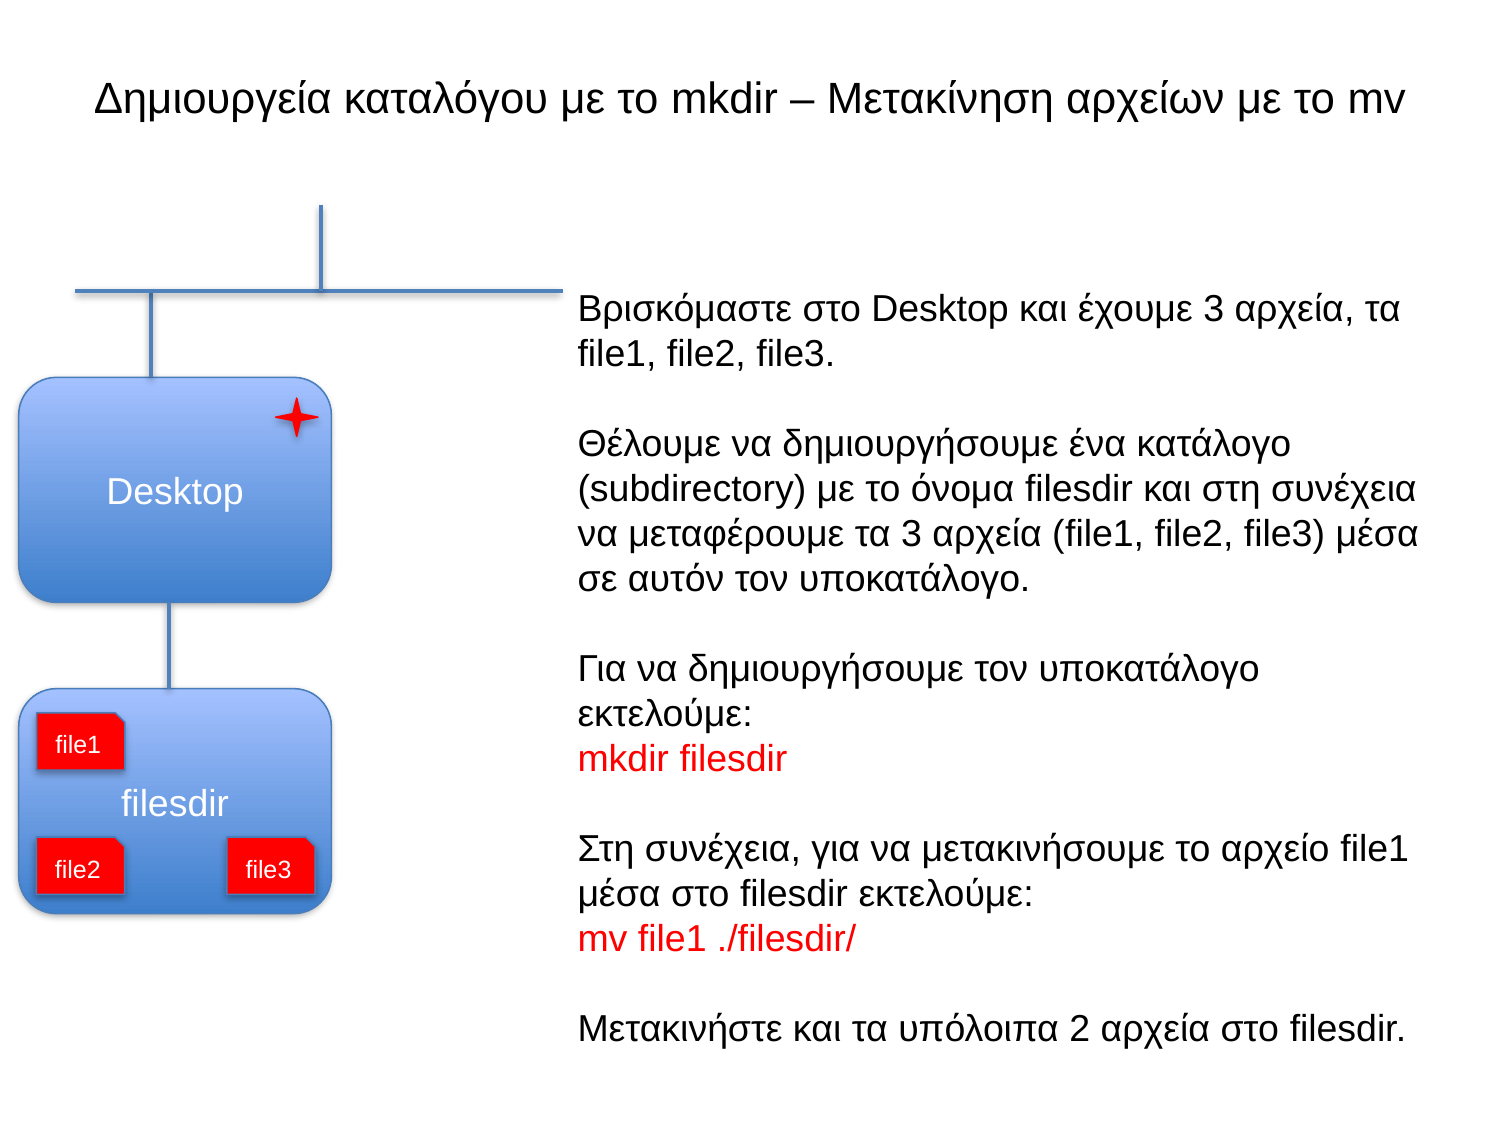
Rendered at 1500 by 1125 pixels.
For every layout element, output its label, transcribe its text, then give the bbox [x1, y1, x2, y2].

text_box file3 [226, 836, 316, 896]
text_box Desktop [17, 376, 333, 604]
text_box [274, 397, 319, 438]
text_box filesdir [17, 687, 333, 915]
text_box Βρισκόμαστε στο Desktop και έχουμε 3 αρχεία, τα file1, file2, file3. Θέλουμε να δημιουργήσουμε ένα κατάλογο (subdirectory) με το όνομα filesdir και στη συνέχεια να μεταφέρουμε τα 3 αρχεία (file1, file2, file3) μέσα σε αυτόν τον υποκατάλογο. Για να δημιουργήσουμε τον υποκατάλογο εκτελούμε: mkdir filesdir Στη συνέχεια, για να μετακινήσουμε το αρχείο file1 μέσα στο filesdir εκτελούμε: mv file1 ./filesdir/ Μετακινήστε και τα υπόλοιπα 2 αρχεία στο filesdir. [562, 276, 1449, 1057]
text_box file1 [35, 712, 126, 771]
text_box file2 [35, 836, 126, 896]
title Δημιουργεία καταλόγου με το mkdir – Μετακίνηση αρχείων με το mv [75, 45, 1425, 148]
